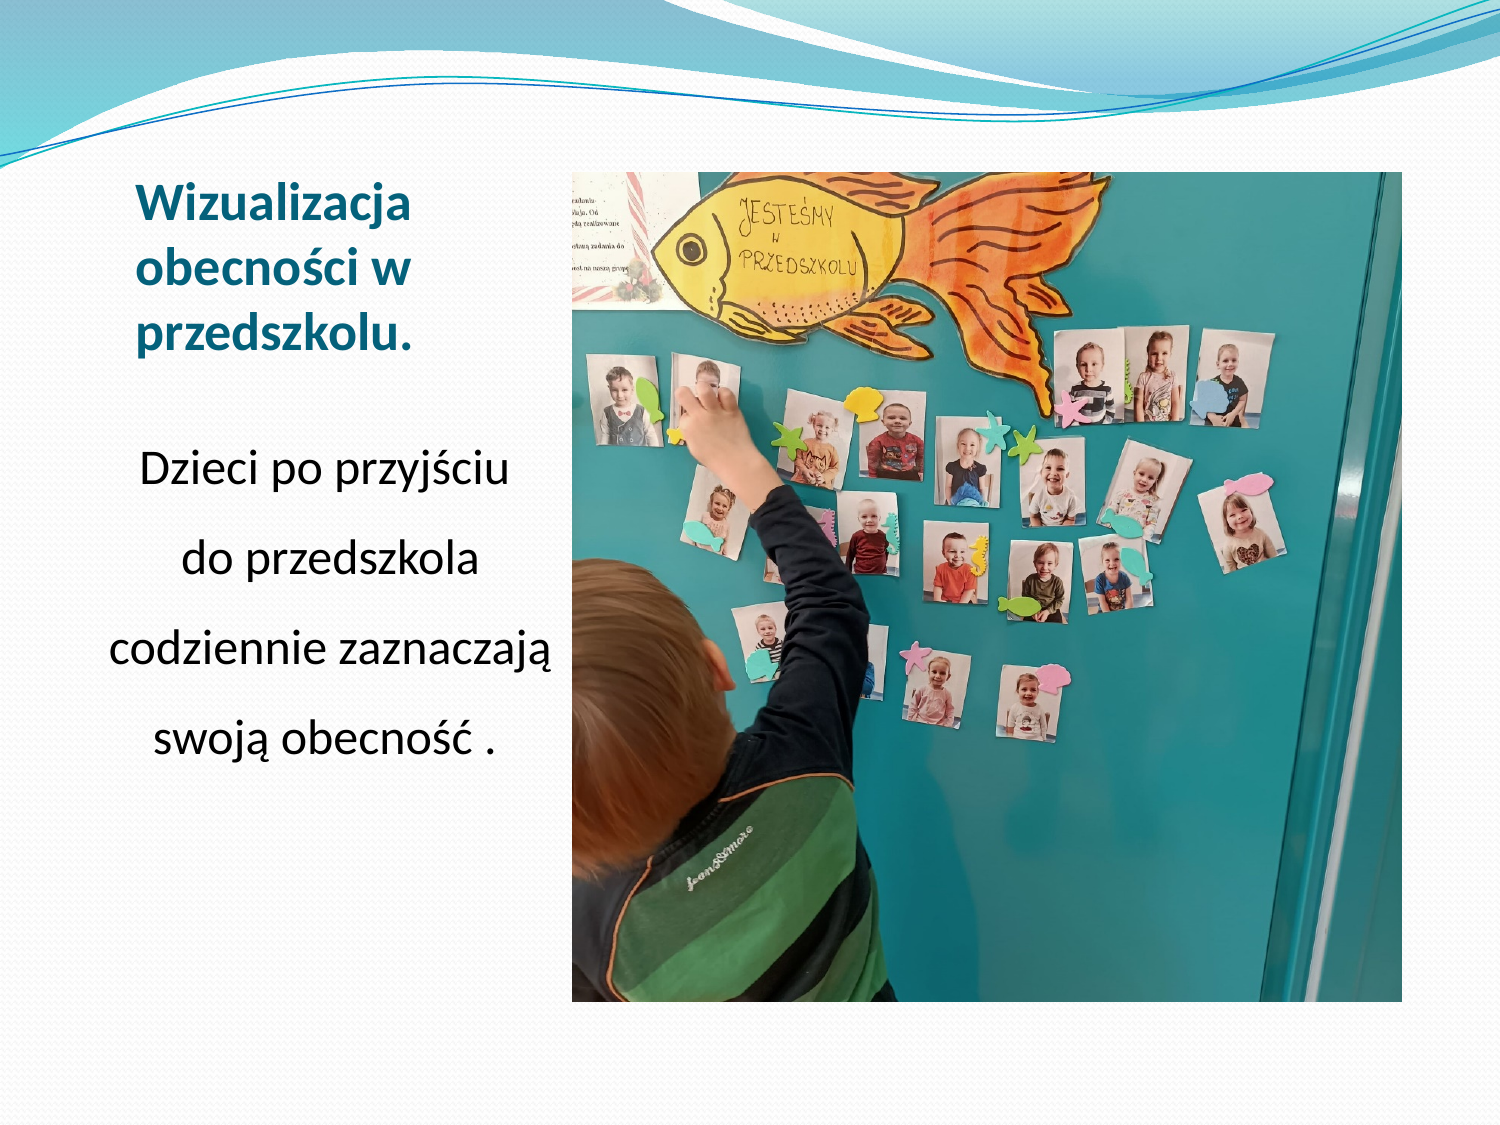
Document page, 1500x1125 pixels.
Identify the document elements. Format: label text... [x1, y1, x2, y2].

list Dzieci po przyjściu do przedszkola codziennie zaznaczają swoją obecność . [105, 397, 556, 1079]
title Wizualizacja obecności w przedszkolu. [135, 137, 556, 362]
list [572, 172, 1402, 1002]
